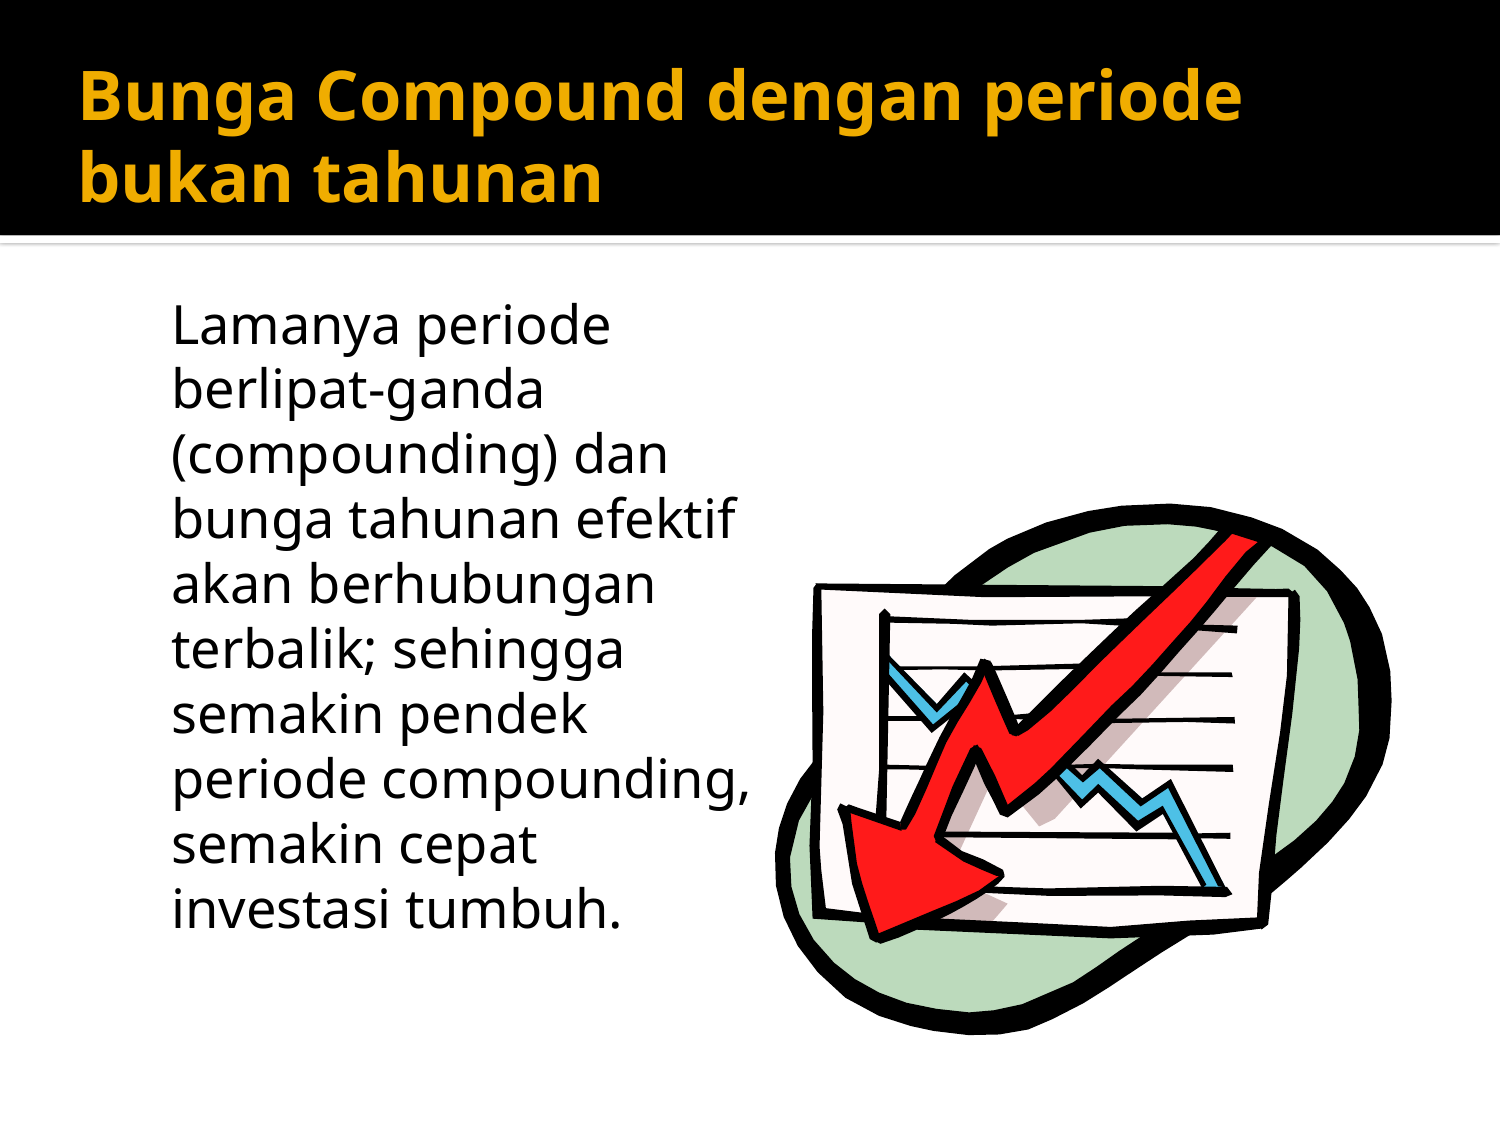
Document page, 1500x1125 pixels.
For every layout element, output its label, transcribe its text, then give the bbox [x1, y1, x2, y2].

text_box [774, 499, 1397, 1040]
title Bunga Compound dengan periode bukan tahunan [62, 43, 1338, 225]
list Lamanya periode berlipat-ganda (compounding) dan bunga tahunan efektif akan berhubungan terbalik; sehingga semakin pendek periode compounding, semakin cepat investasi tumbuh. [162, 275, 784, 950]
